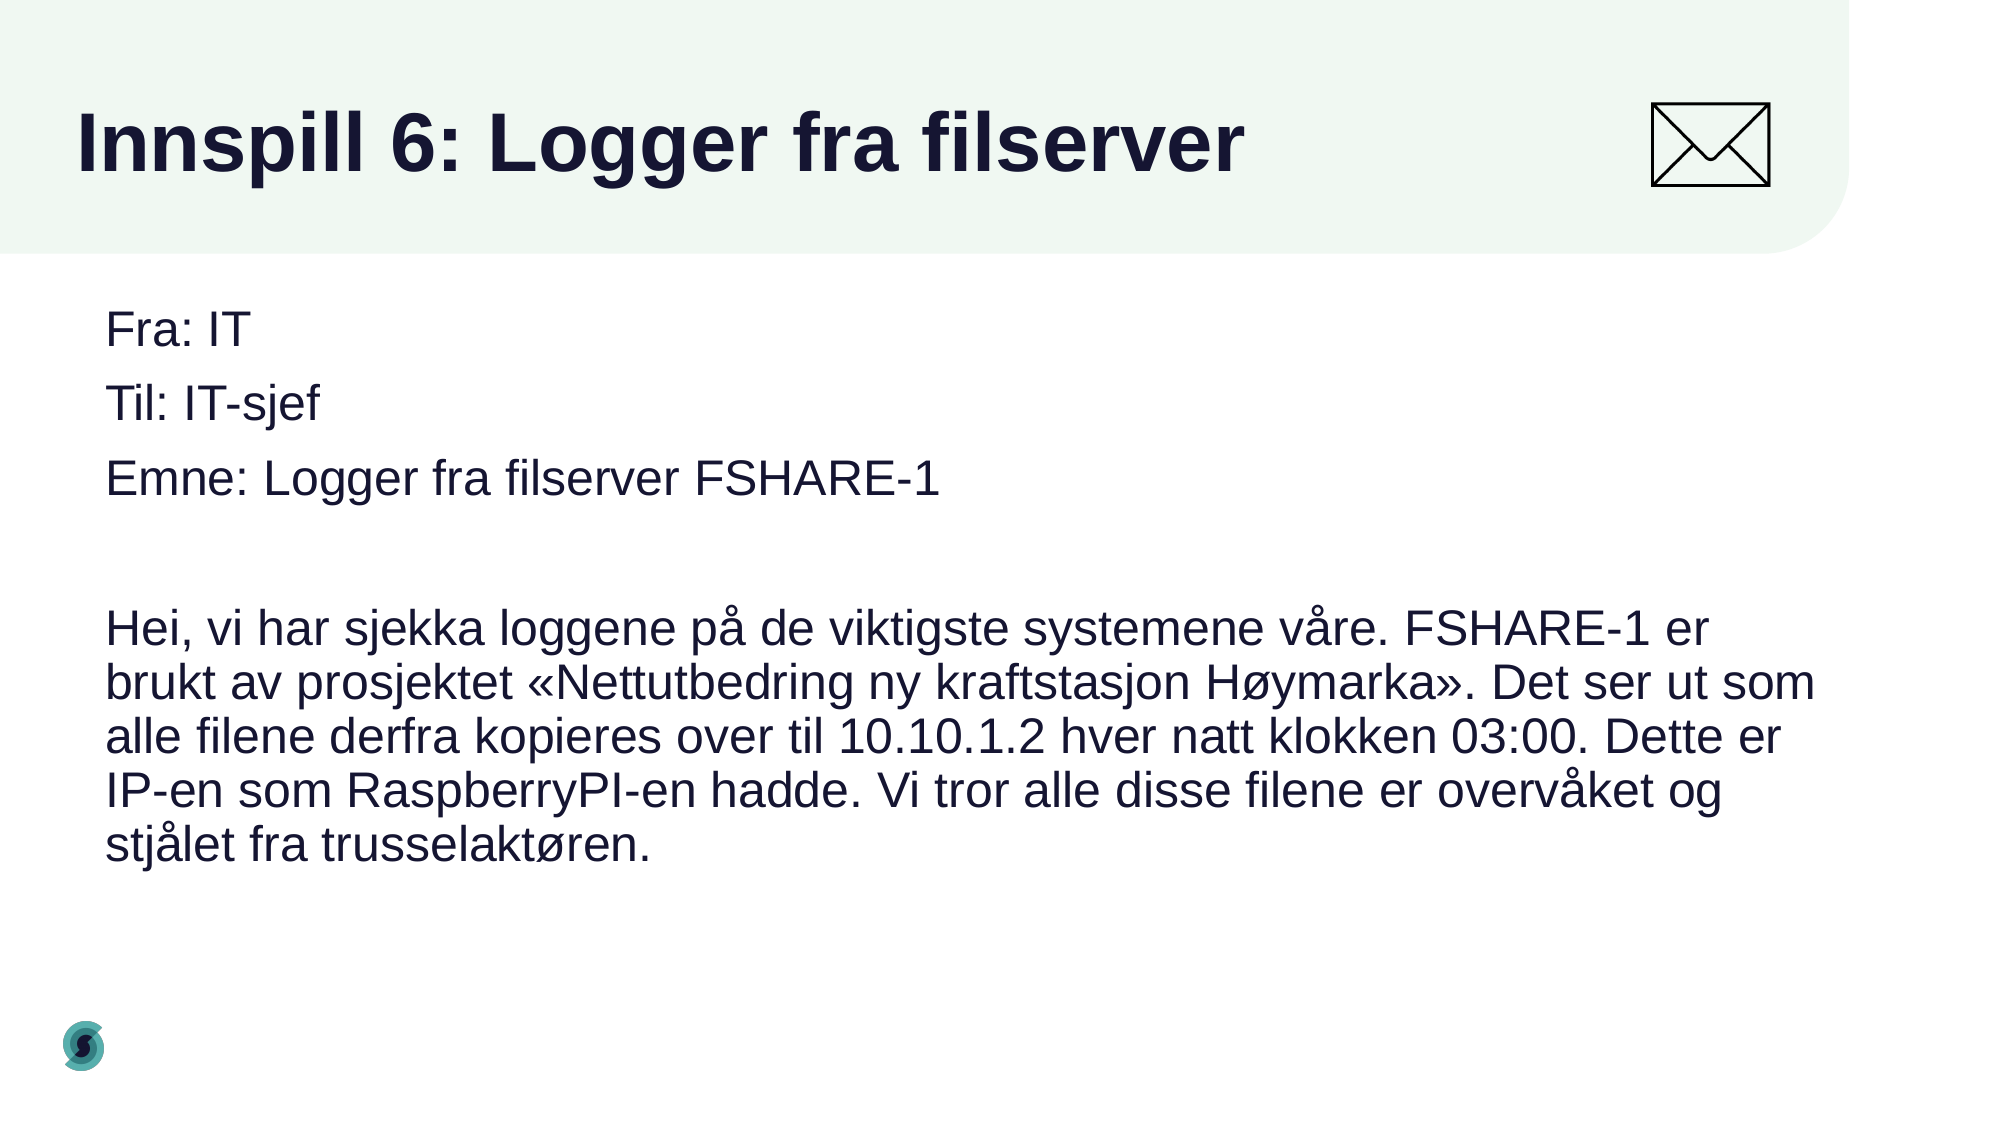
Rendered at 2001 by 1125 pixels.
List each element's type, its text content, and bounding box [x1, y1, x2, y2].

list Fra: IT Til: IT-sjef Emne: Logger fra filserver FSHARE-1 Hei, vi har sjekka loggene på de viktigste systemene våre. FSHARE-1 er brukt av prosjektet «Nettutbedring ny kraftstasjon Høymarka». Det ser ut som alle filene derfra kopieres over til 10.10.1.2 hver natt klokken 03:00. Dette er IP-en som RaspberryPI-en hadde. Vi tror alle disse filene er overvåket og stjålet fra trusselaktøren. [60, 295, 1838, 737]
picture [1635, 69, 1786, 220]
picture [63, 1021, 104, 1071]
title Innspill 6: Logger fra filserver [60, 54, 1838, 236]
